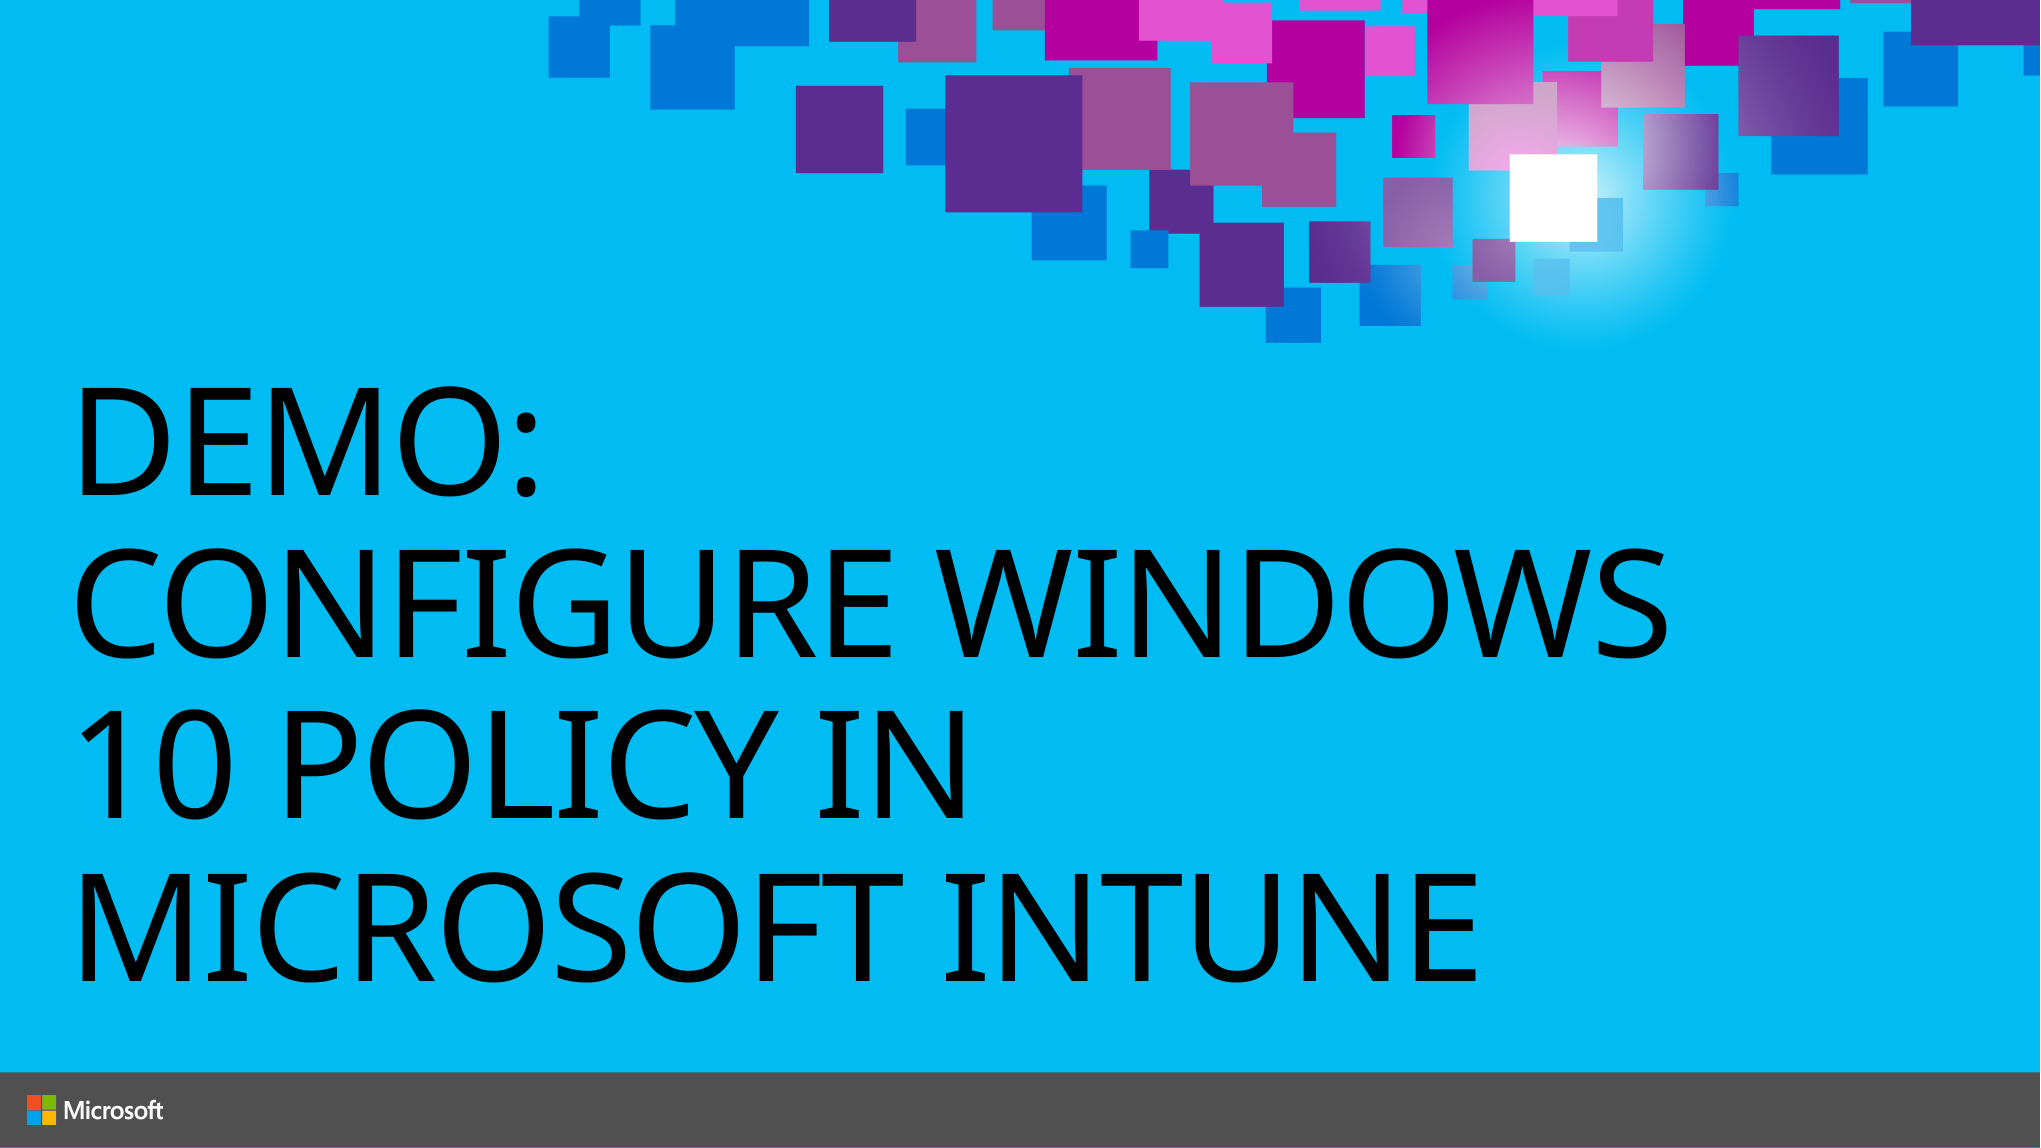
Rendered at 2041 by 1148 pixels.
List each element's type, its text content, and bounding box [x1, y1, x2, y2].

picture [1393, 116, 1435, 157]
picture [1851, 0, 2040, 105]
picture [1310, 222, 1420, 325]
picture [907, 0, 1415, 342]
title DEMO: CONFIGURE WINDOWS 10 POLICY IN MICROSOFT INTUNE [45, 350, 1808, 1035]
picture [830, 0, 976, 62]
picture [651, 0, 808, 108]
picture [550, 0, 640, 77]
picture [797, 86, 883, 172]
picture [1384, 0, 1867, 331]
picture [27, 1095, 163, 1125]
picture [1300, 0, 1380, 10]
